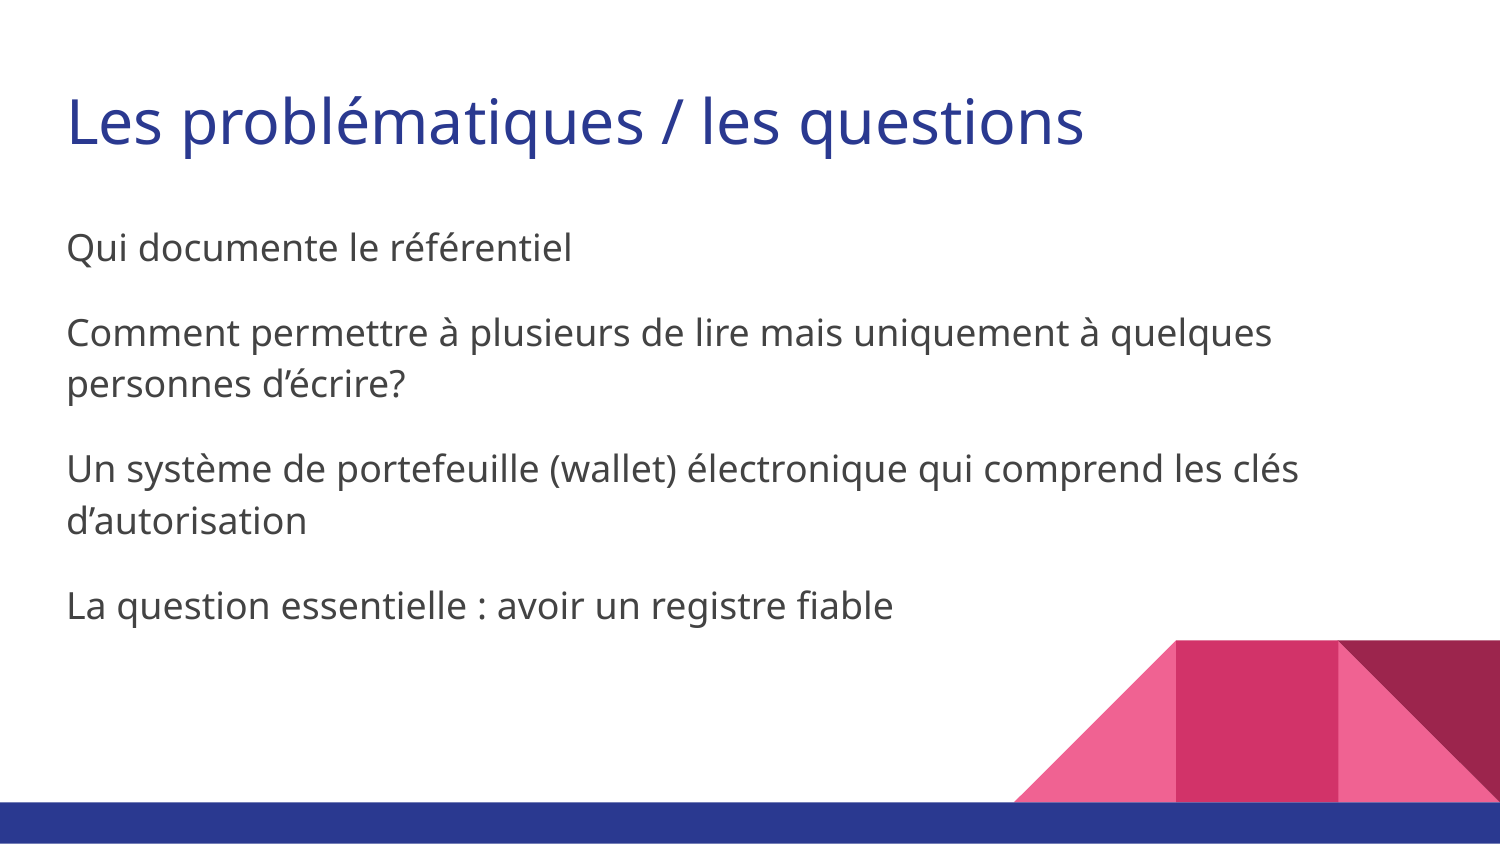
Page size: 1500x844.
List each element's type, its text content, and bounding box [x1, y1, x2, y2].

title Les problématiques / les questions [51, 67, 1449, 167]
list Qui documente le référentiel Comment permettre à plusieurs de lire mais uniquement à quelques personnes d’écrire? Un système de portefeuille (wallet) électronique qui comprend les clés d’autorisation La question essentielle : avoir un registre fiable [51, 201, 1449, 750]
